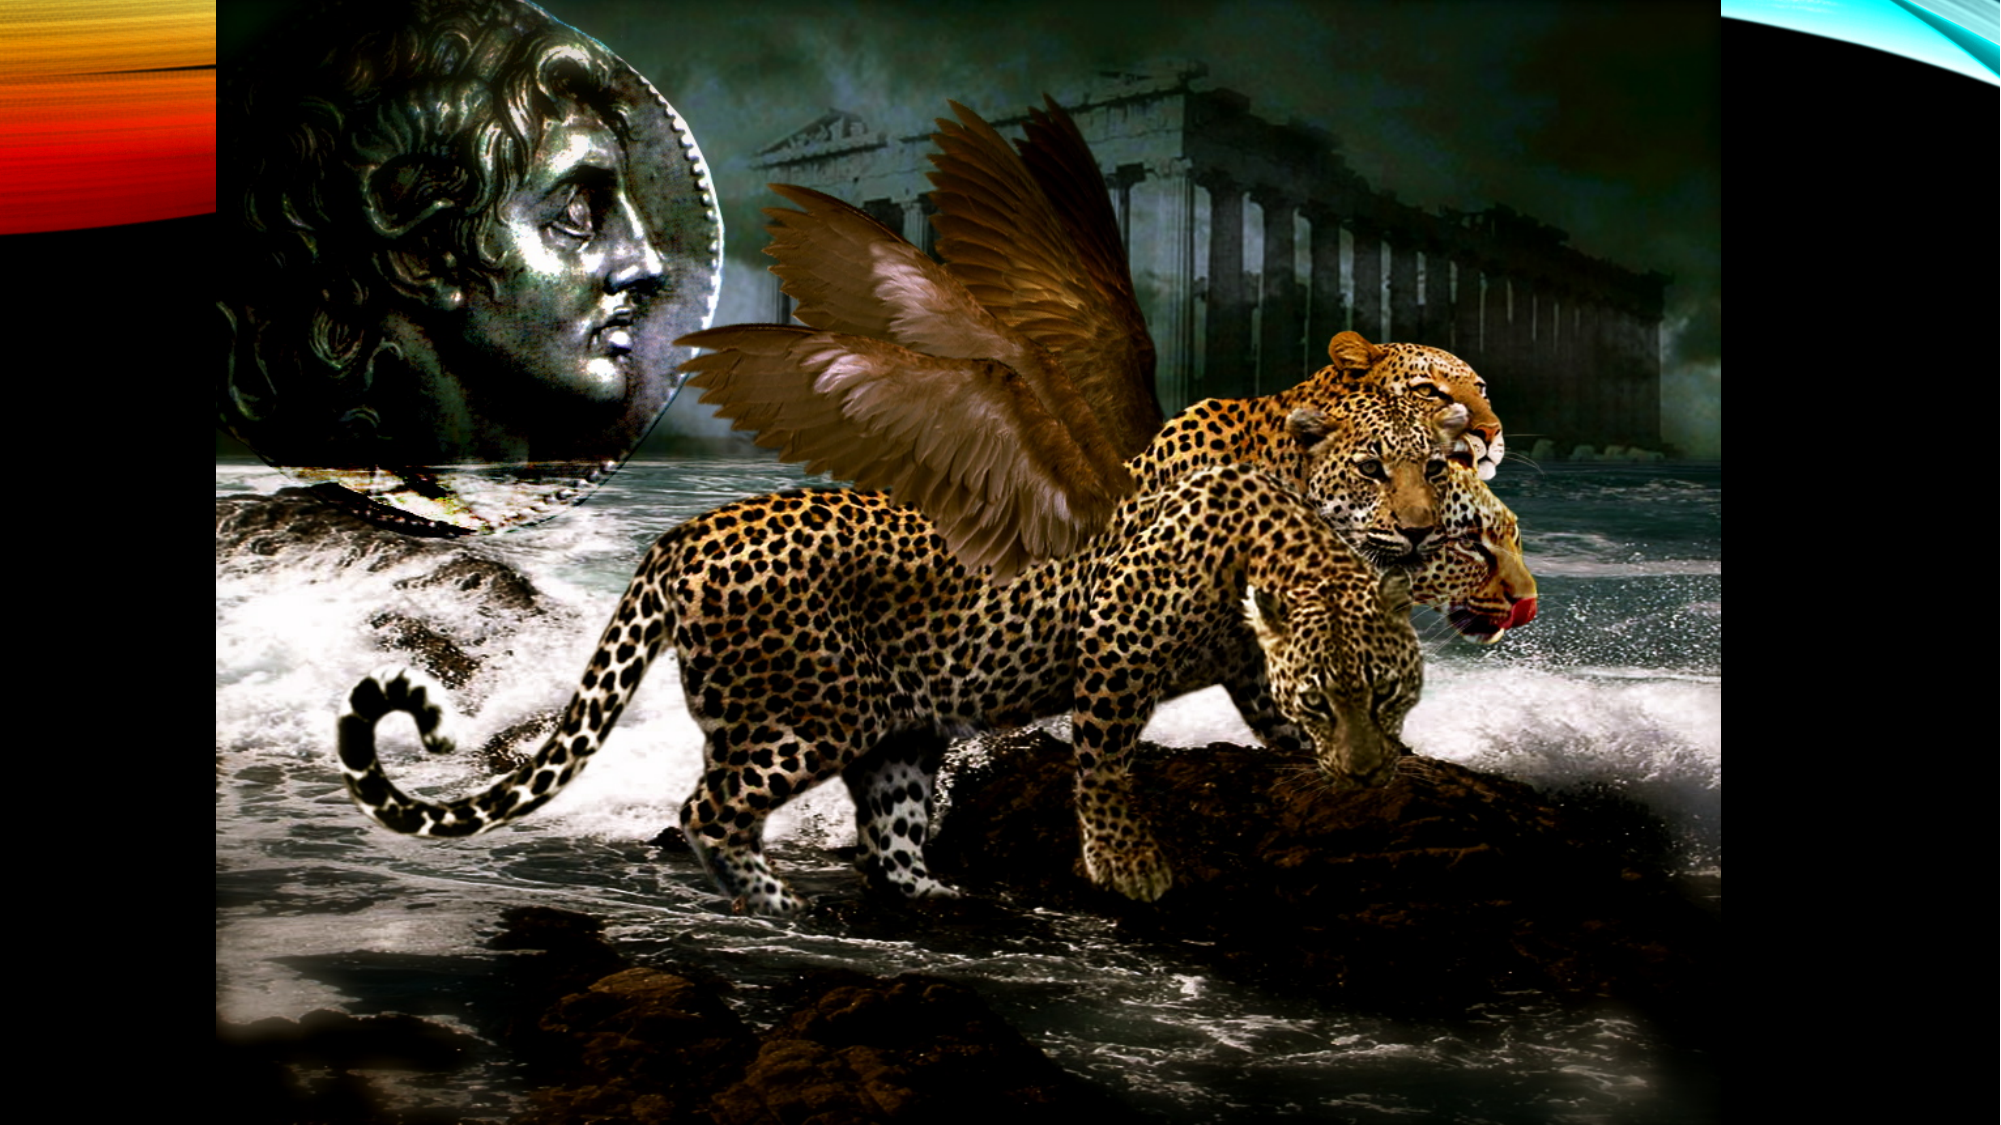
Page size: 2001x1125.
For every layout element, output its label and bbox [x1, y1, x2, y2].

picture [0, 0, 216, 237]
picture [1722, 0, 2000, 237]
list [216, 0, 1722, 1125]
